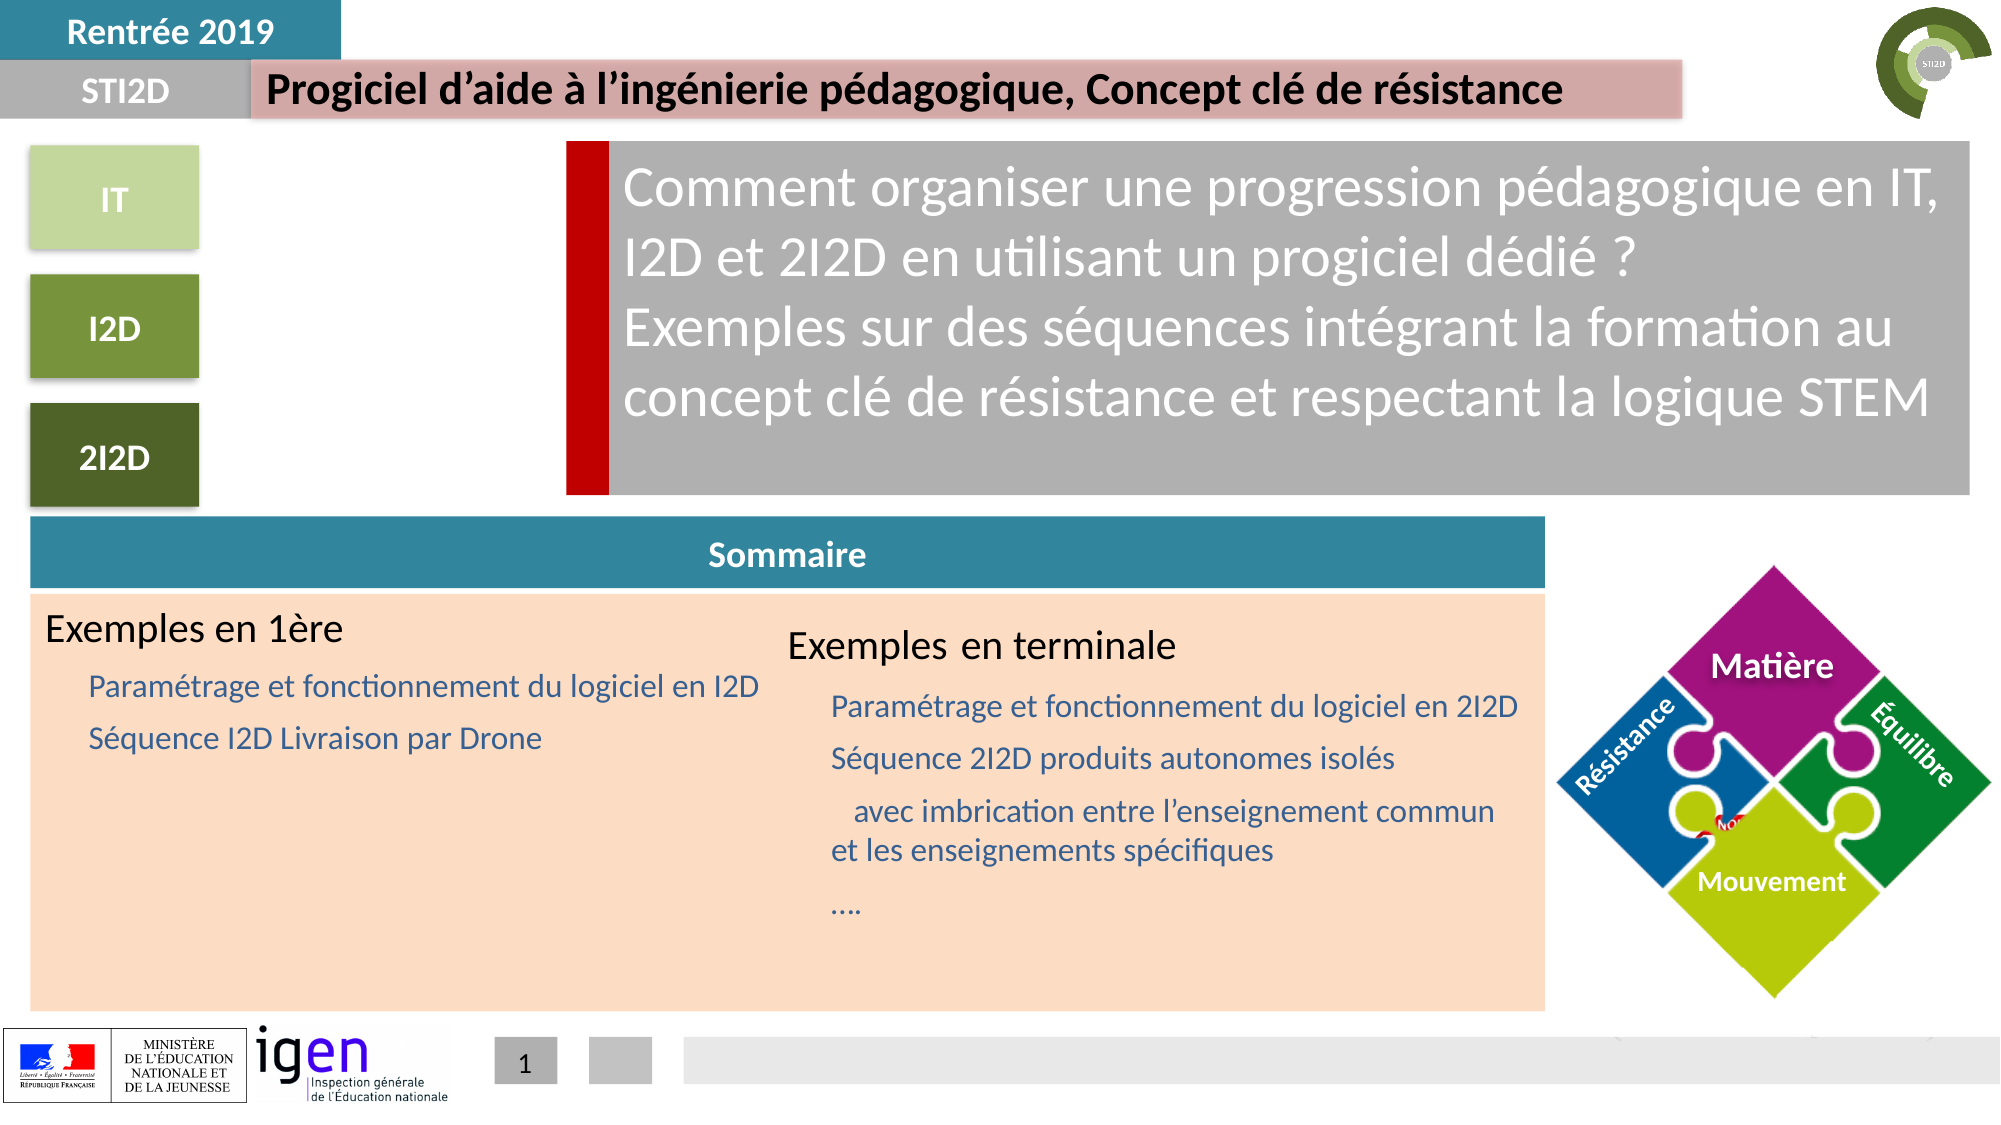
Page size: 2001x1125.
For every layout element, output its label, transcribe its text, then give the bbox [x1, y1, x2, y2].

text_box Comment organiser une progression pédagogique en IT, I2D et 2I2D en utilisant un progiciel dédié ? Exemples sur des séquences intégrant la formation au concept clé de résistance et respectant la logique STEM [609, 141, 1970, 496]
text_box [1525, 516, 2000, 1048]
picture [3, 1028, 247, 1103]
text_box [566, 141, 609, 496]
picture [254, 1023, 450, 1103]
text_box IT [30, 145, 200, 250]
text_box 2I2D [30, 402, 200, 507]
text_box Exemples en 1ère Paramétrage et fonctionnement du logiciel en I2D Séquence I2D Livraison par Drone Exemples en terminale Paramétrage et fonctionnement du logiciel en 2I2D Séquence 2I2D produits autonomes isolés avec imbrication entre l’enseignement commun et les enseignements spécifiques …. [30, 593, 1520, 1012]
title Progiciel d’aide à l’ingénierie pédagogique, Concept clé de résistance [251, 51, 1740, 122]
text_box I2D [30, 274, 200, 379]
slide_number 1 [467, 1036, 583, 1097]
text_box Sommaire [30, 516, 1523, 589]
picture [1876, 7, 1992, 119]
